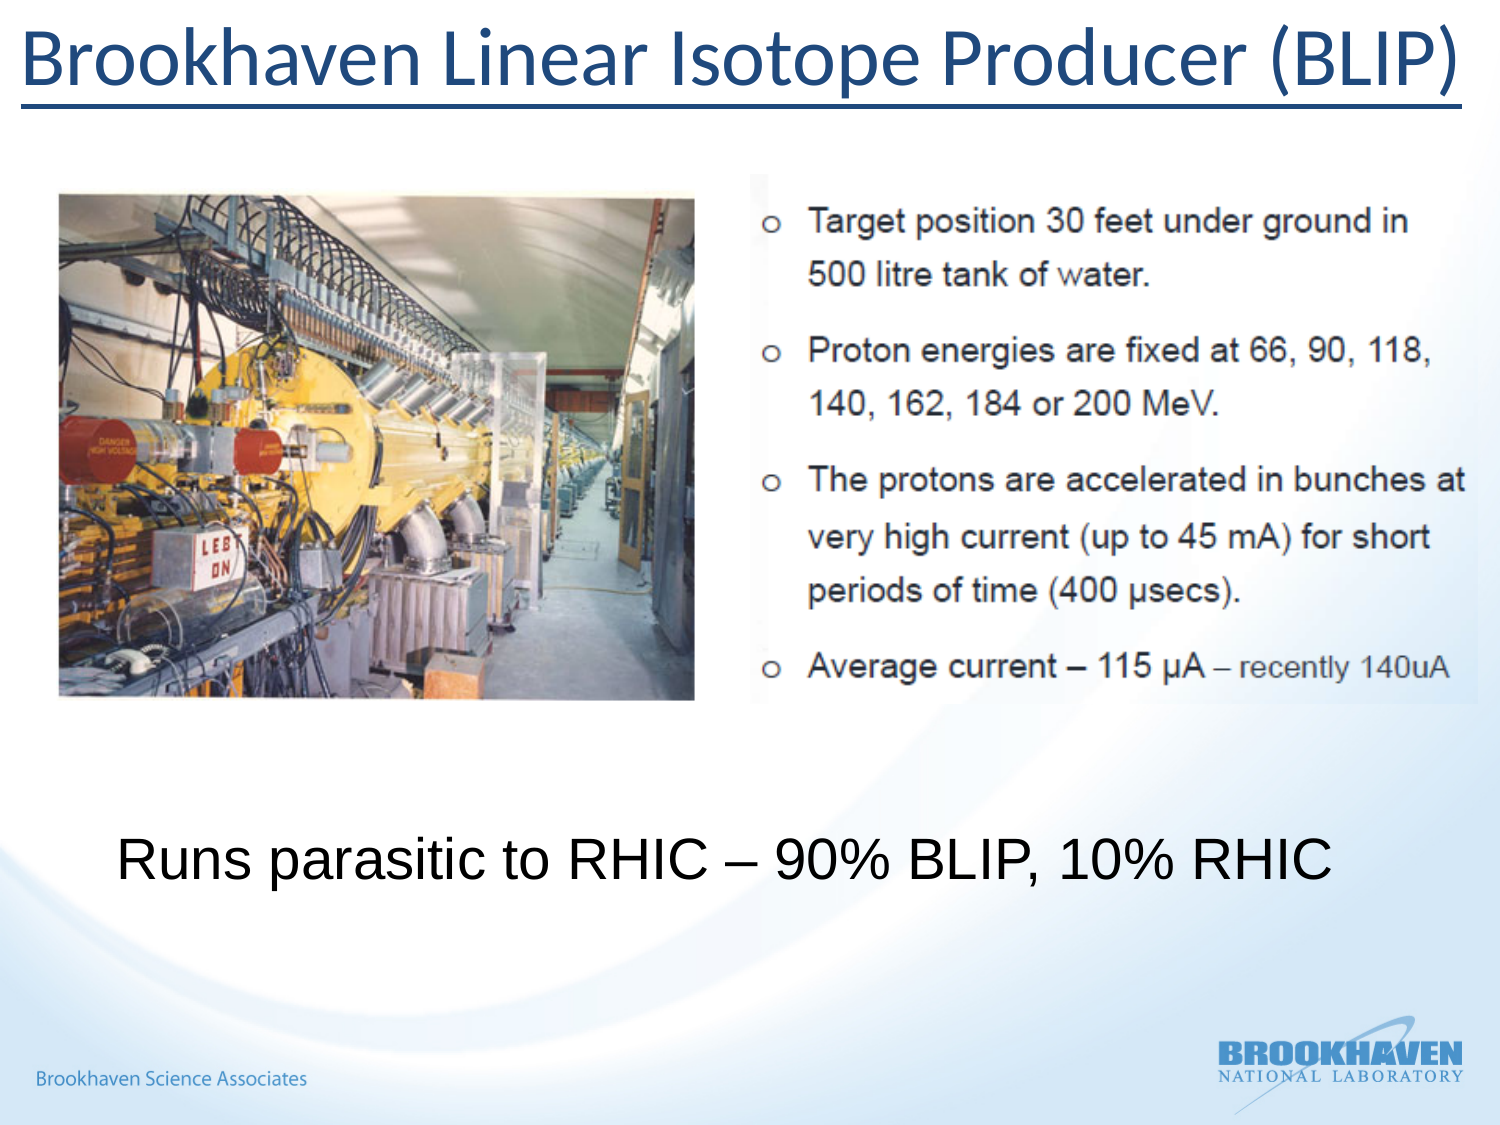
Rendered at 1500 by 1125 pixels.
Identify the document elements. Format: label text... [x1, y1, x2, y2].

picture [0, 0, 1500, 1125]
text_box Runs parasitic to RHIC – 90% BLIP, 10% RHIC [101, 814, 1381, 899]
text_box Brookhaven Linear Isotope Producer (BLIP) [5, 0, 1496, 110]
